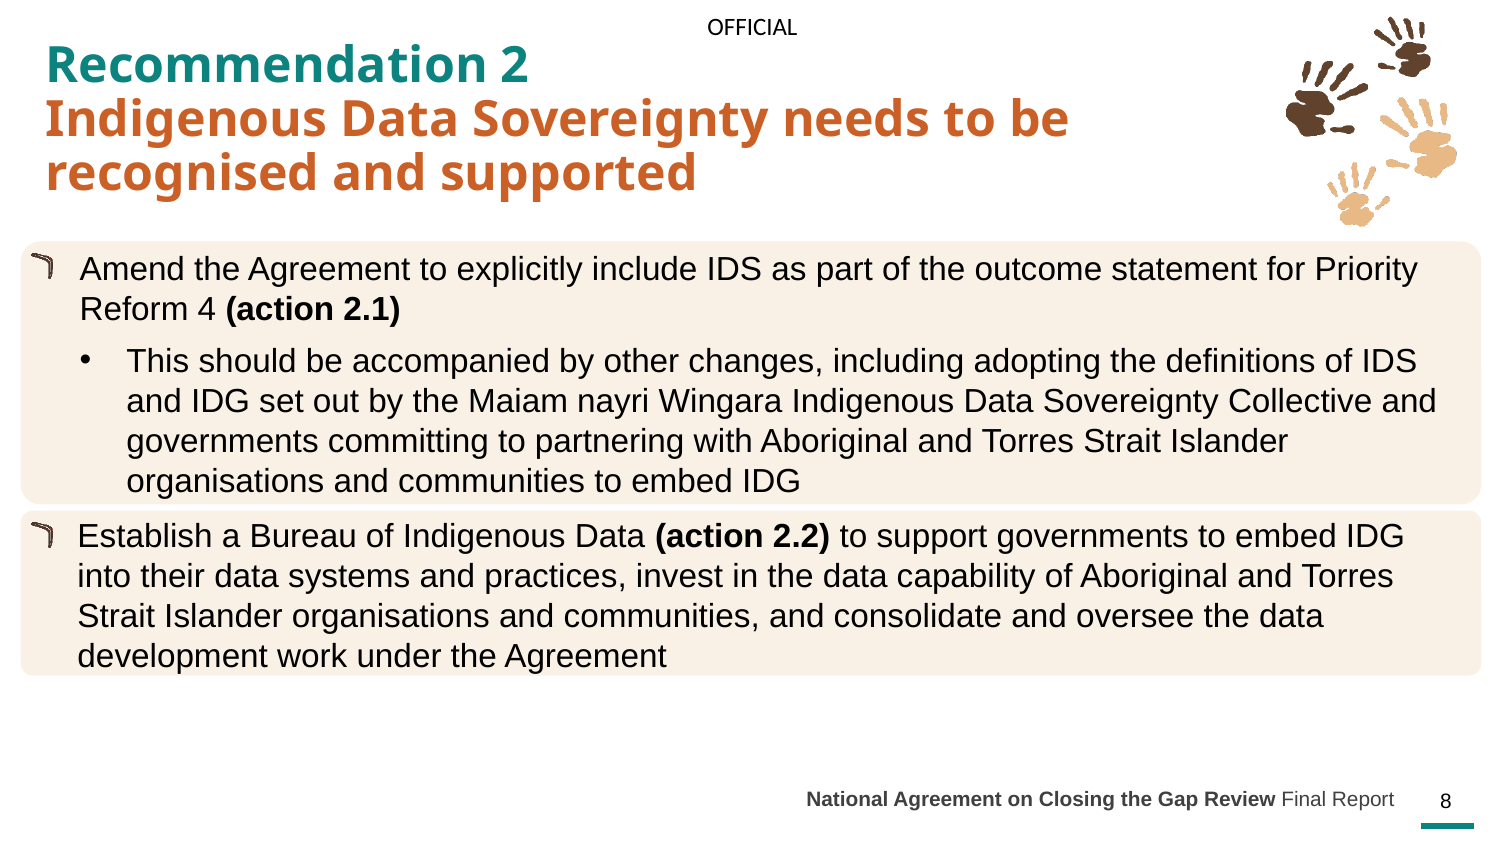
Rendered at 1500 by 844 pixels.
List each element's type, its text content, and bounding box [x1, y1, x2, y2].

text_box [20, 241, 1482, 505]
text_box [20, 510, 1482, 676]
picture [1285, 16, 1457, 228]
title Recommendation 2 Indigenous Data Sovereignty needs to be recognised and supported [31, 31, 1280, 196]
list National Agreement on Closing the Gap Review Final Report [775, 773, 1418, 827]
slide_number 8 [1424, 772, 1467, 828]
